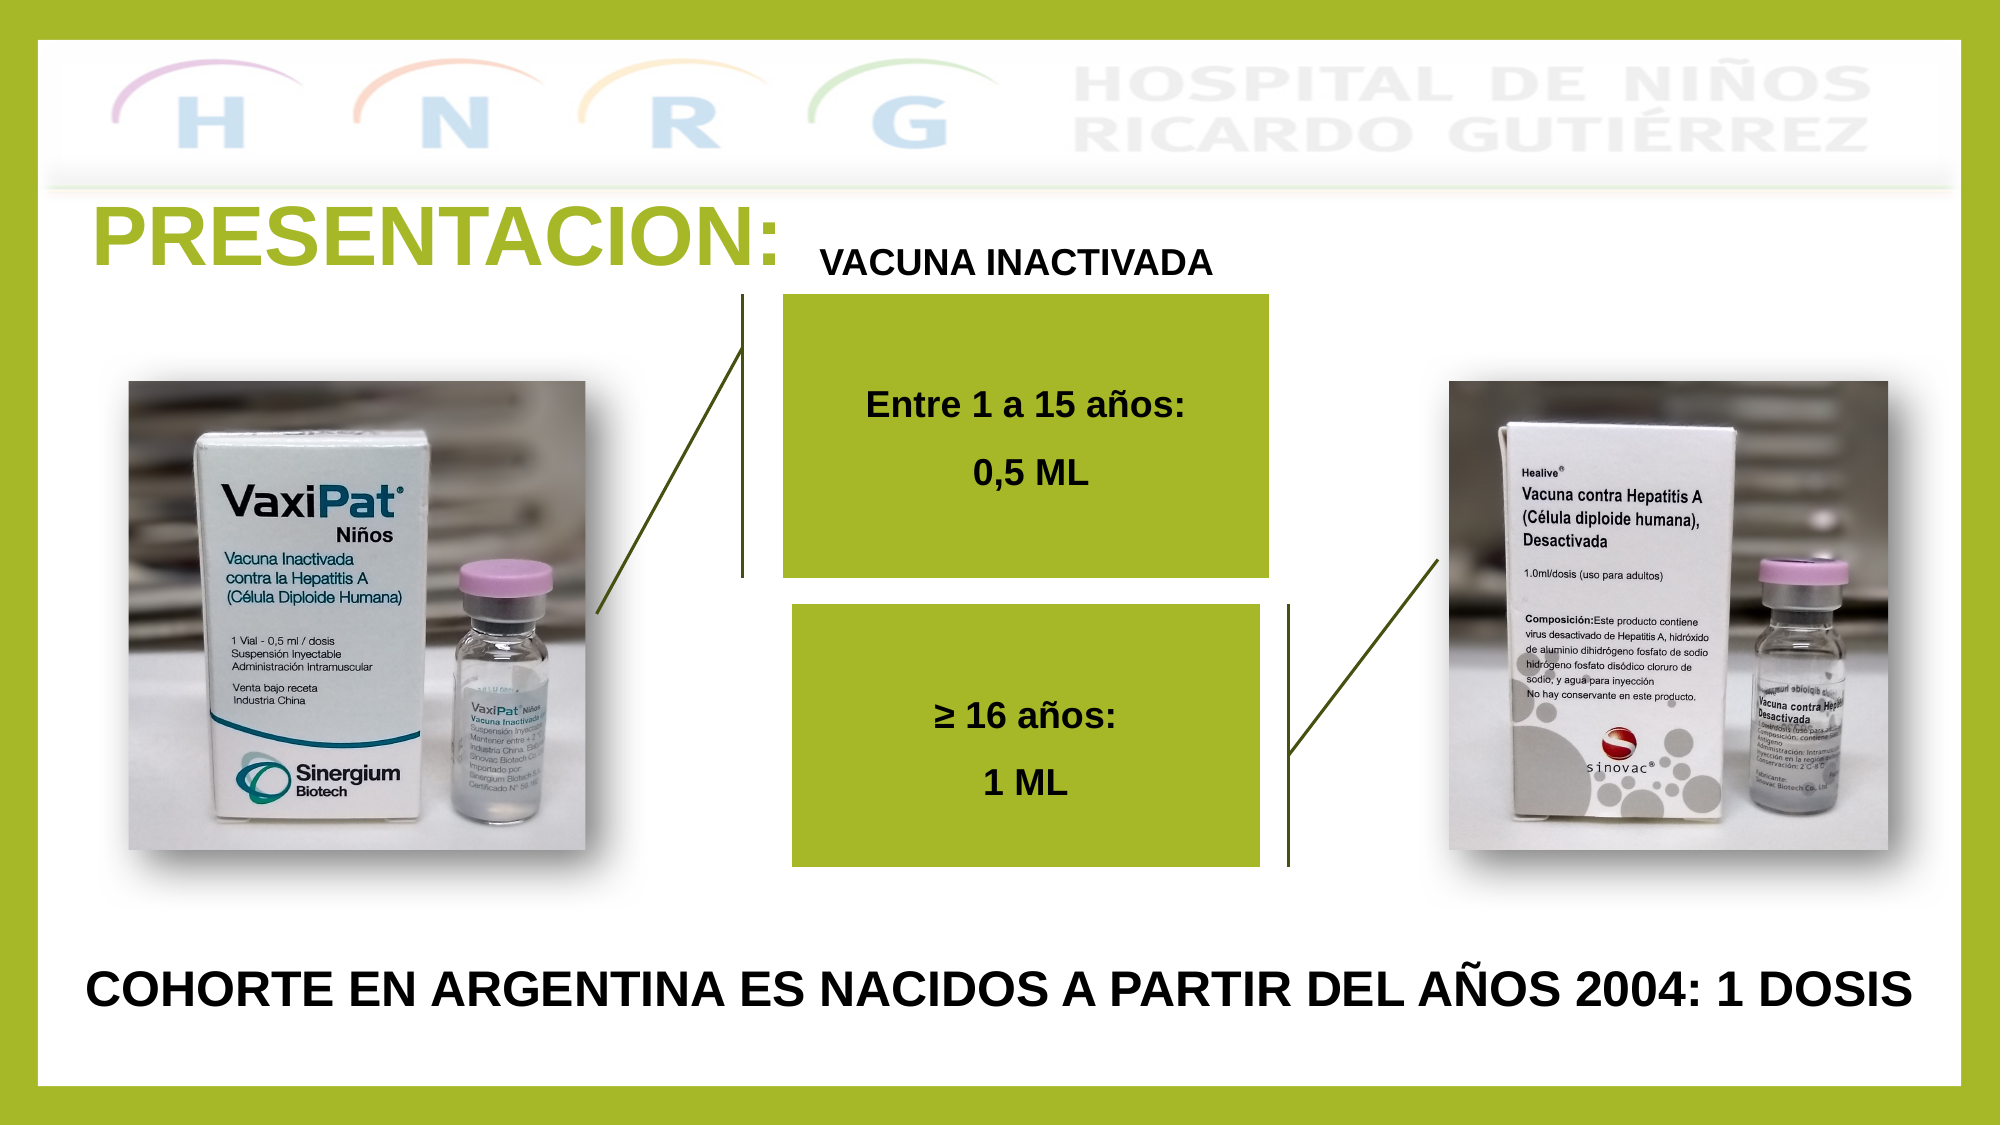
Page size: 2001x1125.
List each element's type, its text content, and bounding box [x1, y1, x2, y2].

title PRESENTACION: [76, 218, 805, 305]
text_box COHORTE EN ARGENTINA ES NACIDOS A PARTIR DEL AÑOS 2004: 1 DOSIS [62, 949, 1938, 1025]
text_box VACUNA INACTIVADA [804, 230, 1291, 291]
text_box ≥ 16 años: 1 ML [792, 604, 1260, 867]
picture [1448, 381, 1889, 851]
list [128, 381, 586, 851]
picture [30, 30, 1970, 207]
text_box ≥ 16 años: 1 ML [1286, 558, 1440, 867]
text_box Entre 1 a 15 años: 0,5 ML [783, 294, 1269, 578]
text_box Entre 1 a 15 años: 0,5 ML [595, 294, 744, 615]
